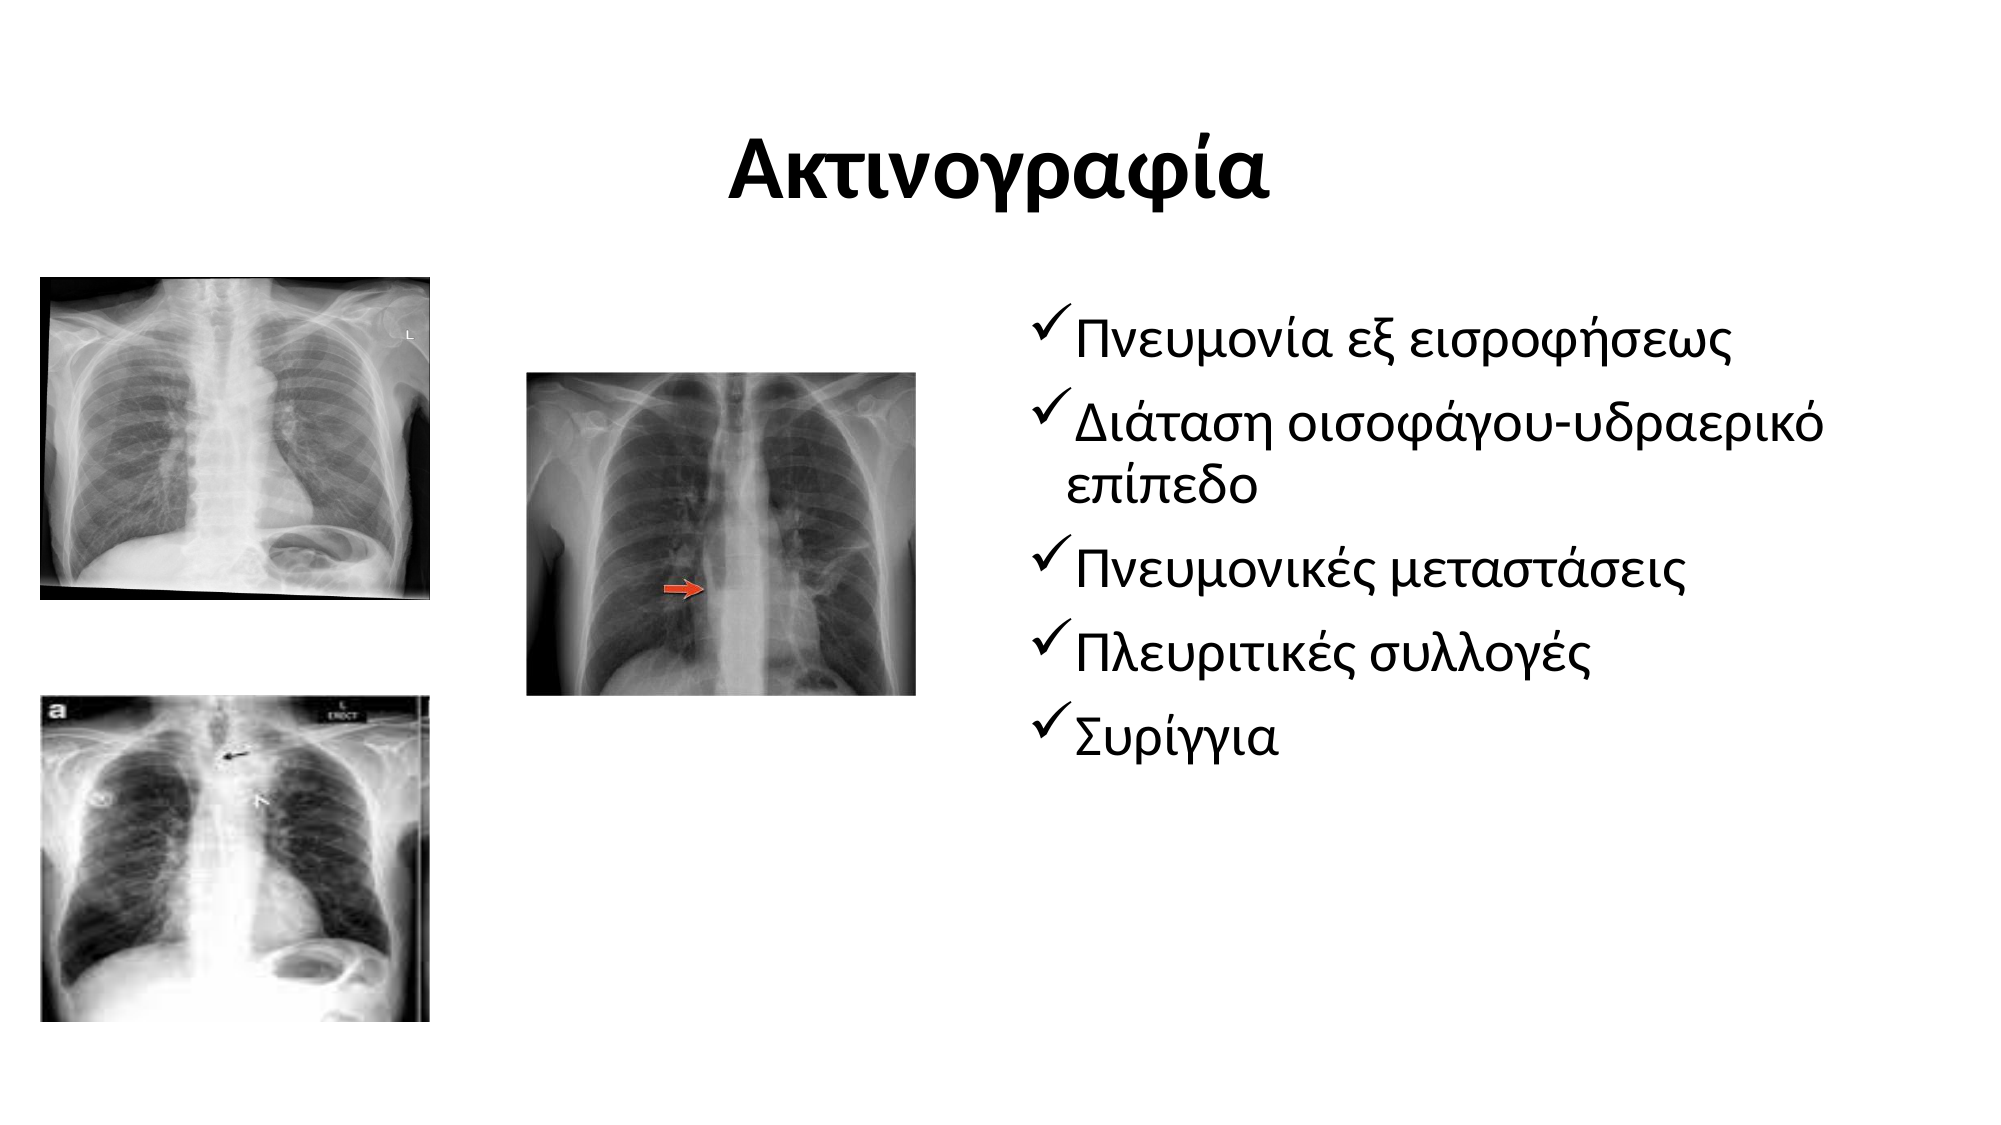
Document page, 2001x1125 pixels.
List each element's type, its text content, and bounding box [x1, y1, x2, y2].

list Πνευμονία εξ εισροφήσεως Διάταση οισοφάγου-υδραερικό επίπεδο Πνευμονικές μεταστάσεις Πλευριτικές συλλογές Συρίγγια [1012, 299, 1863, 1014]
title Ακτινογραφία [137, 59, 1863, 278]
picture [526, 372, 916, 696]
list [40, 277, 430, 600]
picture [40, 695, 430, 1022]
